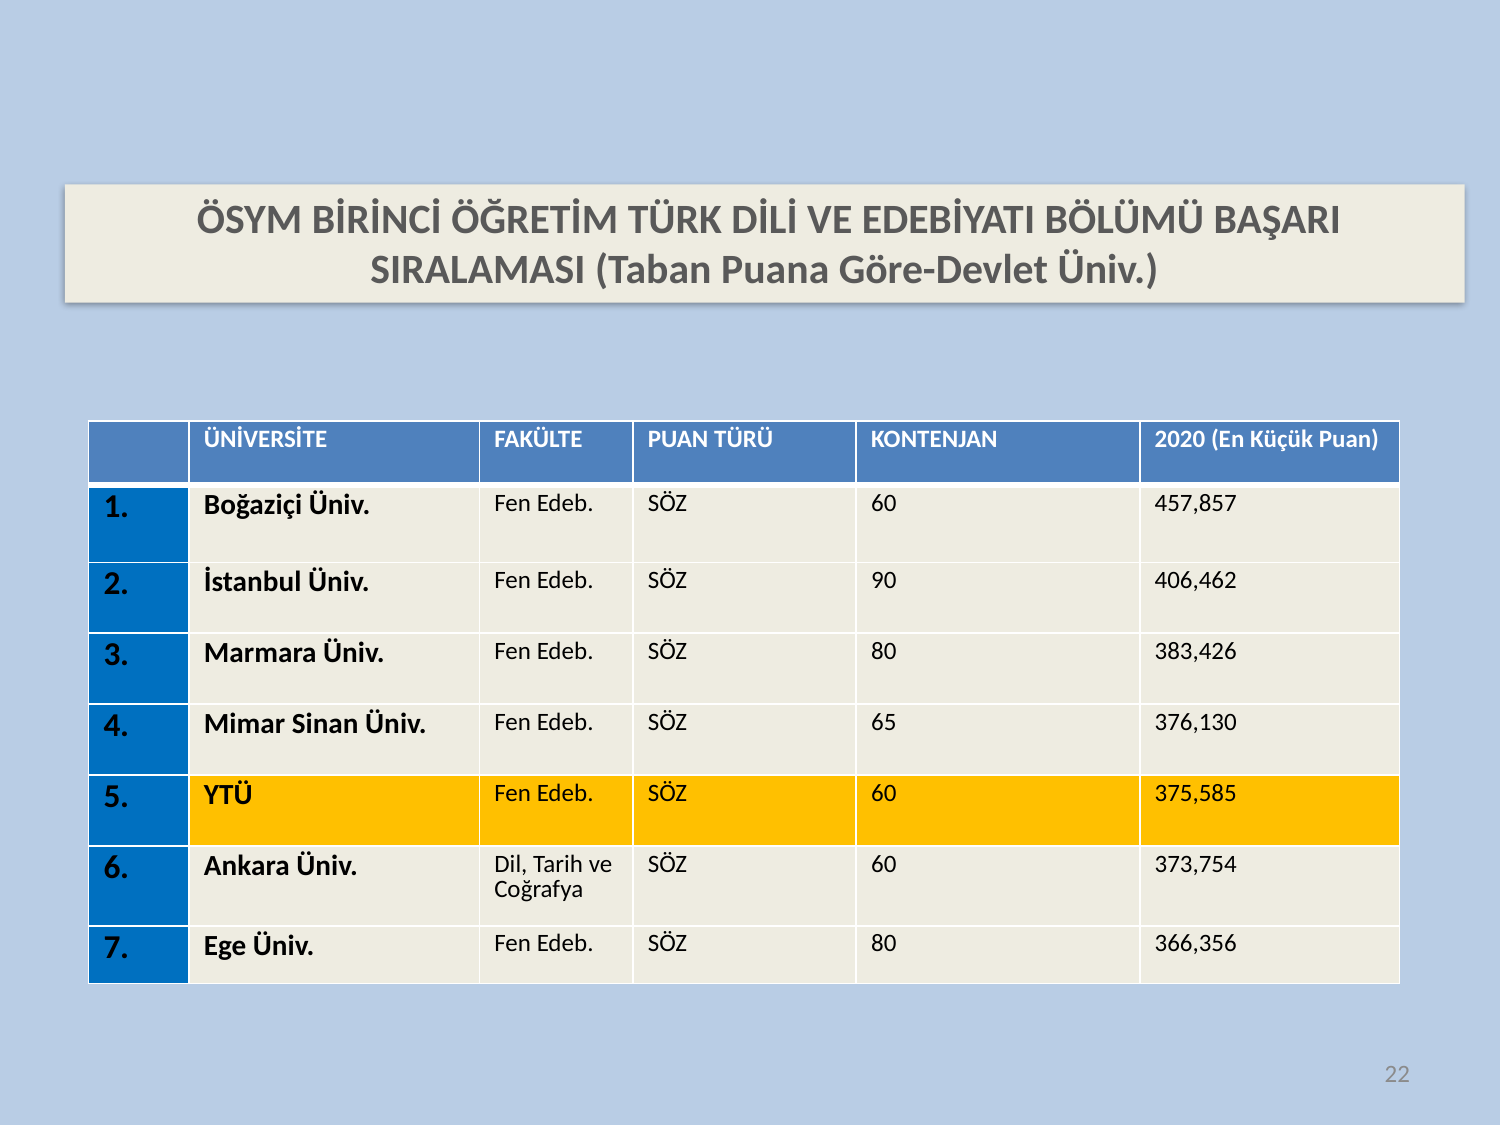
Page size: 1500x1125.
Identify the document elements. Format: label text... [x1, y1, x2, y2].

table_cell SÖZ [634, 563, 855, 632]
table_header [89, 422, 188, 482]
table_cell 60 [857, 488, 1139, 562]
table_cell Dil, Tarih ve Coğrafya [480, 847, 632, 925]
table_cell SÖZ [634, 488, 855, 562]
table_cell 90 [857, 563, 1139, 632]
table_cell SÖZ [634, 776, 855, 845]
table_cell 373,754 [1141, 847, 1399, 925]
table_cell 60 [857, 776, 1139, 845]
table_cell 457,857 [1141, 488, 1399, 562]
table_cell Ege Üniv. [190, 927, 479, 983]
table_cell SÖZ [634, 847, 855, 925]
table_cell Fen Edeb. [480, 705, 632, 774]
table_cell 383,426 [1141, 634, 1399, 703]
table_cell 65 [857, 705, 1139, 774]
table_header PUAN TÜRÜ [634, 422, 855, 482]
table_cell Fen Edeb. [480, 563, 632, 632]
table_header ÜNİVERSİTE [190, 422, 479, 482]
table_cell 60 [857, 847, 1139, 925]
table_cell Mimar Sinan Üniv. [190, 705, 479, 774]
table_cell Marmara Üniv. [190, 634, 479, 703]
table_cell Fen Edeb. [480, 776, 632, 845]
table_cell 6. [89, 847, 188, 925]
table_header KONTENJAN [857, 422, 1139, 482]
table_cell Fen Edeb. [480, 927, 632, 983]
table_header FAKÜLTE [480, 422, 632, 482]
table_cell 7. [89, 927, 188, 983]
table_cell 2. [89, 563, 188, 632]
table_cell YTÜ [190, 776, 479, 845]
list ÖSYM BİRİNCİ ÖĞRETİM TÜRK DİLİ VE EDEBİYATI BÖLÜMÜ BAŞARI SIRALAMASI (Taban Puana Göre-Devlet Üniv.) [64, 184, 1465, 303]
table_cell Fen Edeb. [480, 488, 632, 562]
table_cell 5. [89, 776, 188, 845]
table_cell 4. [89, 705, 188, 774]
slide_number 22 [1074, 1042, 1425, 1103]
table_cell Boğaziçi Üniv. [190, 488, 479, 562]
table_cell SÖZ [634, 634, 855, 703]
table_cell 406,462 [1141, 563, 1399, 632]
table_cell 375,585 [1141, 776, 1399, 845]
table_cell 3. [89, 634, 188, 703]
table_header 2020 (En Küçük Puan) [1141, 422, 1399, 482]
table_cell 80 [857, 634, 1139, 703]
table_cell Fen Edeb. [480, 634, 632, 703]
table_cell 366,356 [1141, 927, 1399, 983]
table_cell 1. [89, 488, 188, 562]
table_cell SÖZ [634, 705, 855, 774]
table_cell 376,130 [1141, 705, 1399, 774]
table_cell İstanbul Üniv. [190, 563, 479, 632]
table_cell Ankara Üniv. [190, 847, 479, 925]
table_cell 80 [857, 927, 1139, 983]
table_cell SÖZ [634, 927, 855, 983]
